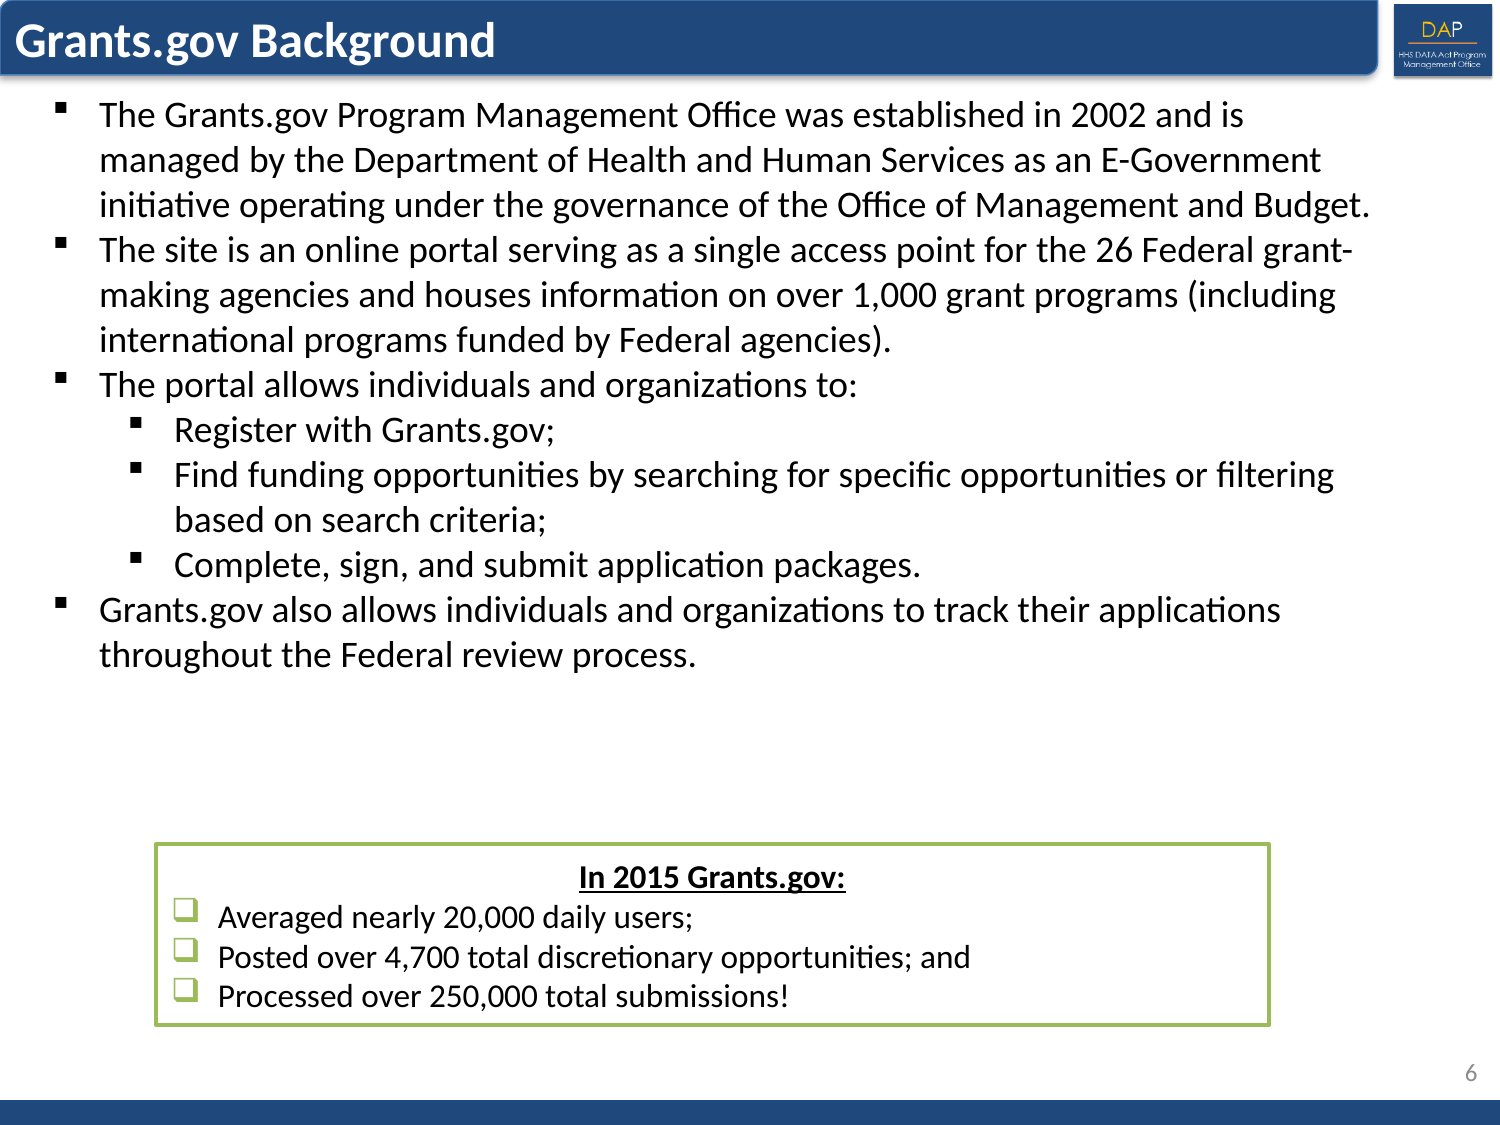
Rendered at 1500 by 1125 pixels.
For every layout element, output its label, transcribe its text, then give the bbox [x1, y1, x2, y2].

text_box Grants.gov Background [0, 0, 1275, 75]
picture [1387, 2, 1497, 82]
text_box The Grants.gov Program Management Office was established in 2002 and is managed by the Department of Health and Human Services as an E-Government initiative operating under the governance of the Office of Management and Budget. The site is an online portal serving as a single access point for the 26 Federal grant-making agencies and houses information on over 1,000 grant programs (including international programs funded by Federal agencies). The portal allows individuals and organizations to: Register with Grants.gov; Find funding opportunities by searching for specific opportunities or filtering based on search criteria; Complete, sign, and submit application packages. Grants.gov also allows individuals and organizations to track their applications throughout the Federal review process. [37, 37, 1388, 728]
slide_number 6 [1142, 1042, 1493, 1102]
text_box In 2015 Grants.gov: Averaged nearly 20,000 daily users; Posted over 4,700 total discretionary opportunities; and Processed over 250,000 total submissions! [154, 842, 1271, 1027]
